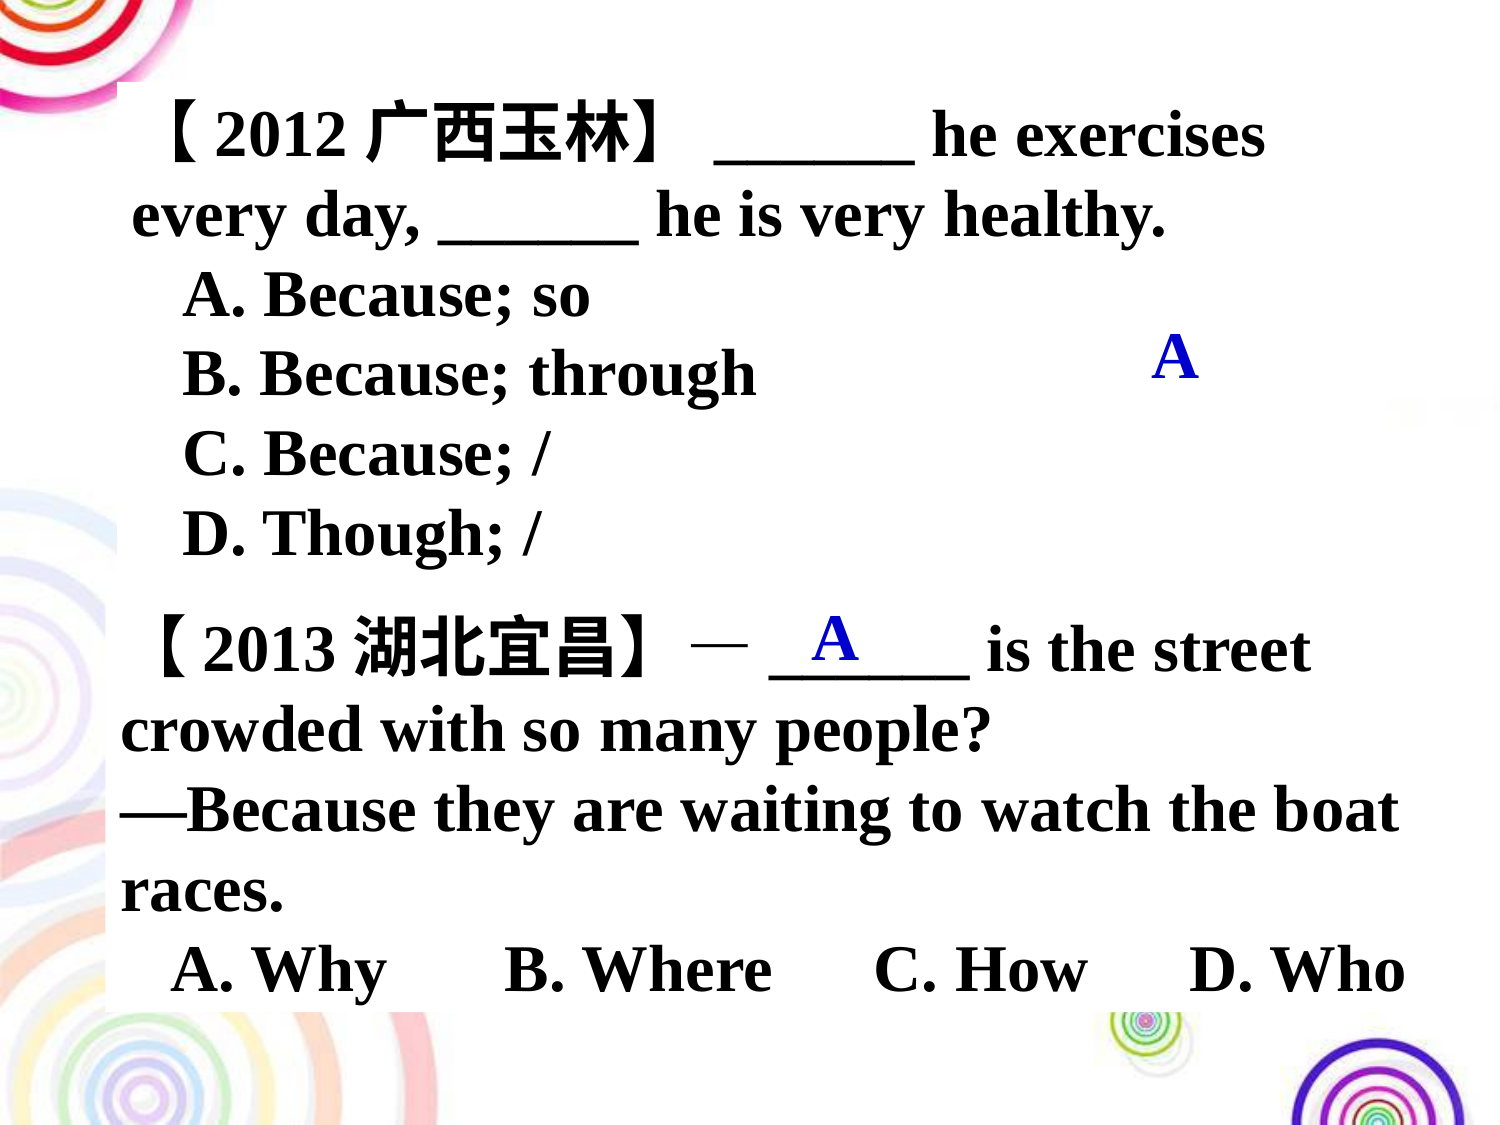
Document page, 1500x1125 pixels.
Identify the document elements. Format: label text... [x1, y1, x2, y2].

text_box A [1136, 304, 1215, 400]
picture [0, 0, 1500, 1125]
text_box A [797, 585, 876, 681]
text_box 【2012广西玉林】______ he exercises every day, ______ he is very healthy. A. Because; so B. Because; through C. Because; / D. Though; / [117, 81, 1375, 597]
text_box 【2013湖北宜昌】—______ is the street crowded with so many people? —Because they are waiting to watch the boat races. A. Why B. Where C. How D. Who [105, 597, 1442, 1013]
